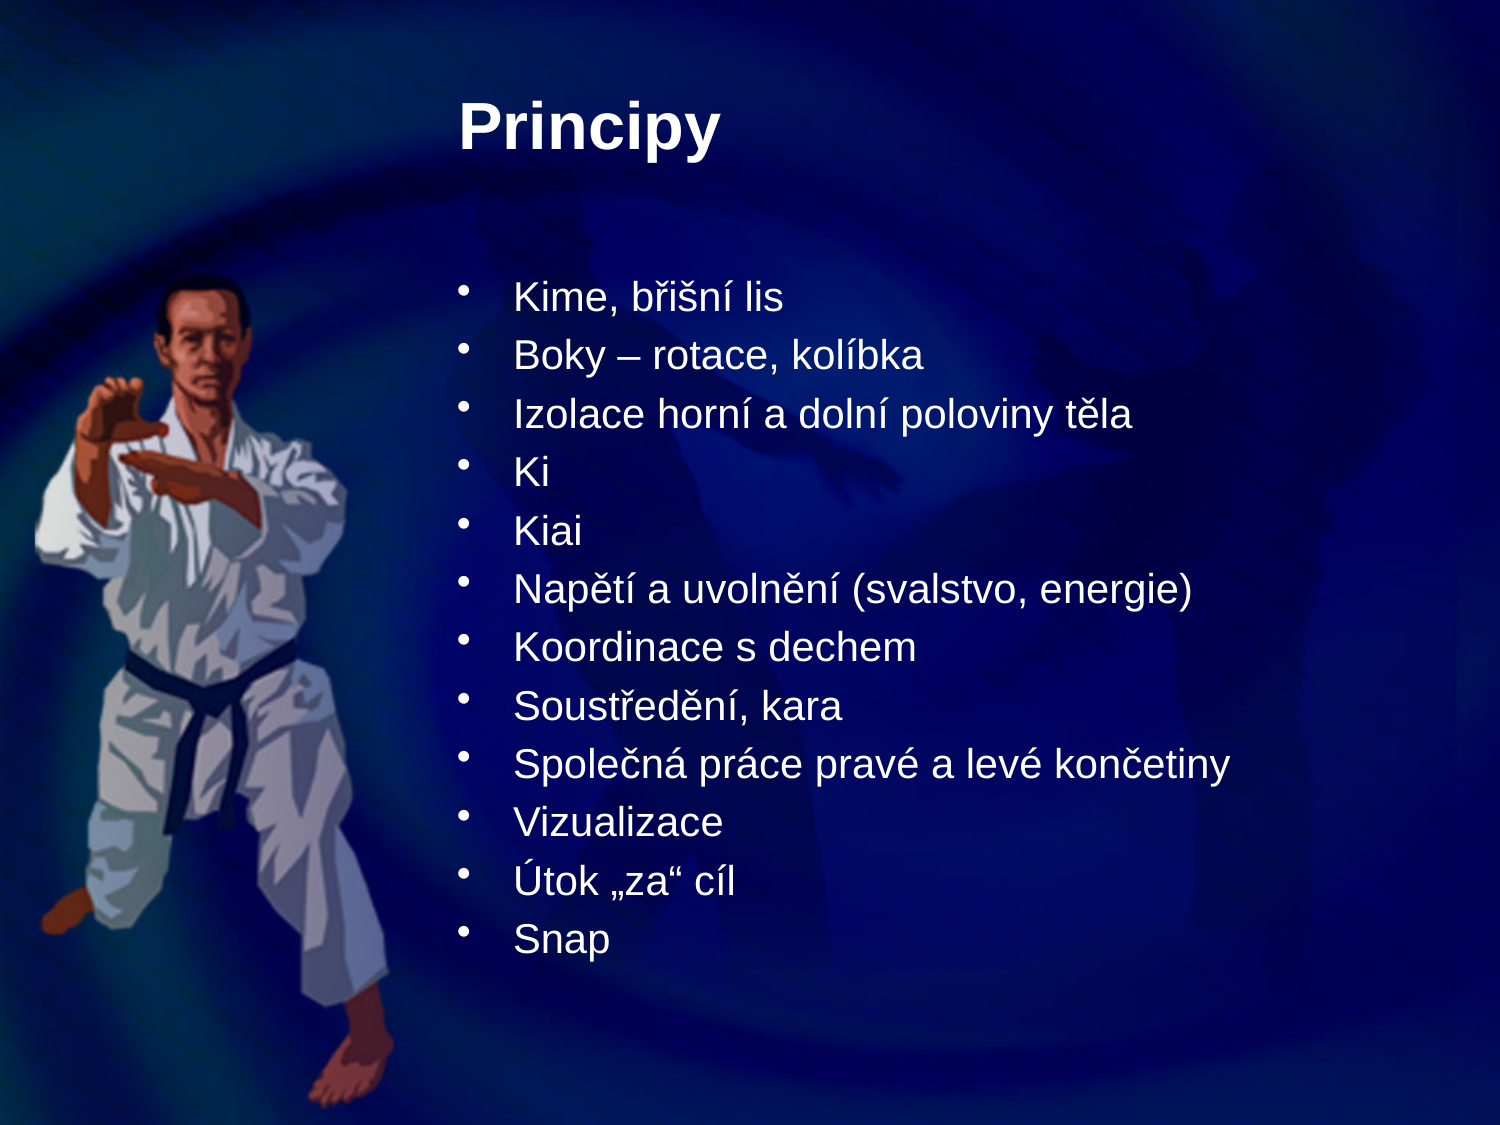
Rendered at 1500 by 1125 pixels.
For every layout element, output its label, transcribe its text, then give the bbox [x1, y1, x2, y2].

picture [0, 0, 1500, 1125]
list Kime, břišní lis Boky – rotace, kolíbka Izolace horní a dolní poloviny těla Ki Kiai Napětí a uvolnění (svalstvo, energie) Koordinace s dechem Soustředění, kara Společná práce pravé a levé končetiny Vizualizace Útok „za“ cíl Snap [441, 262, 1480, 1053]
title Principy [443, 44, 1480, 171]
